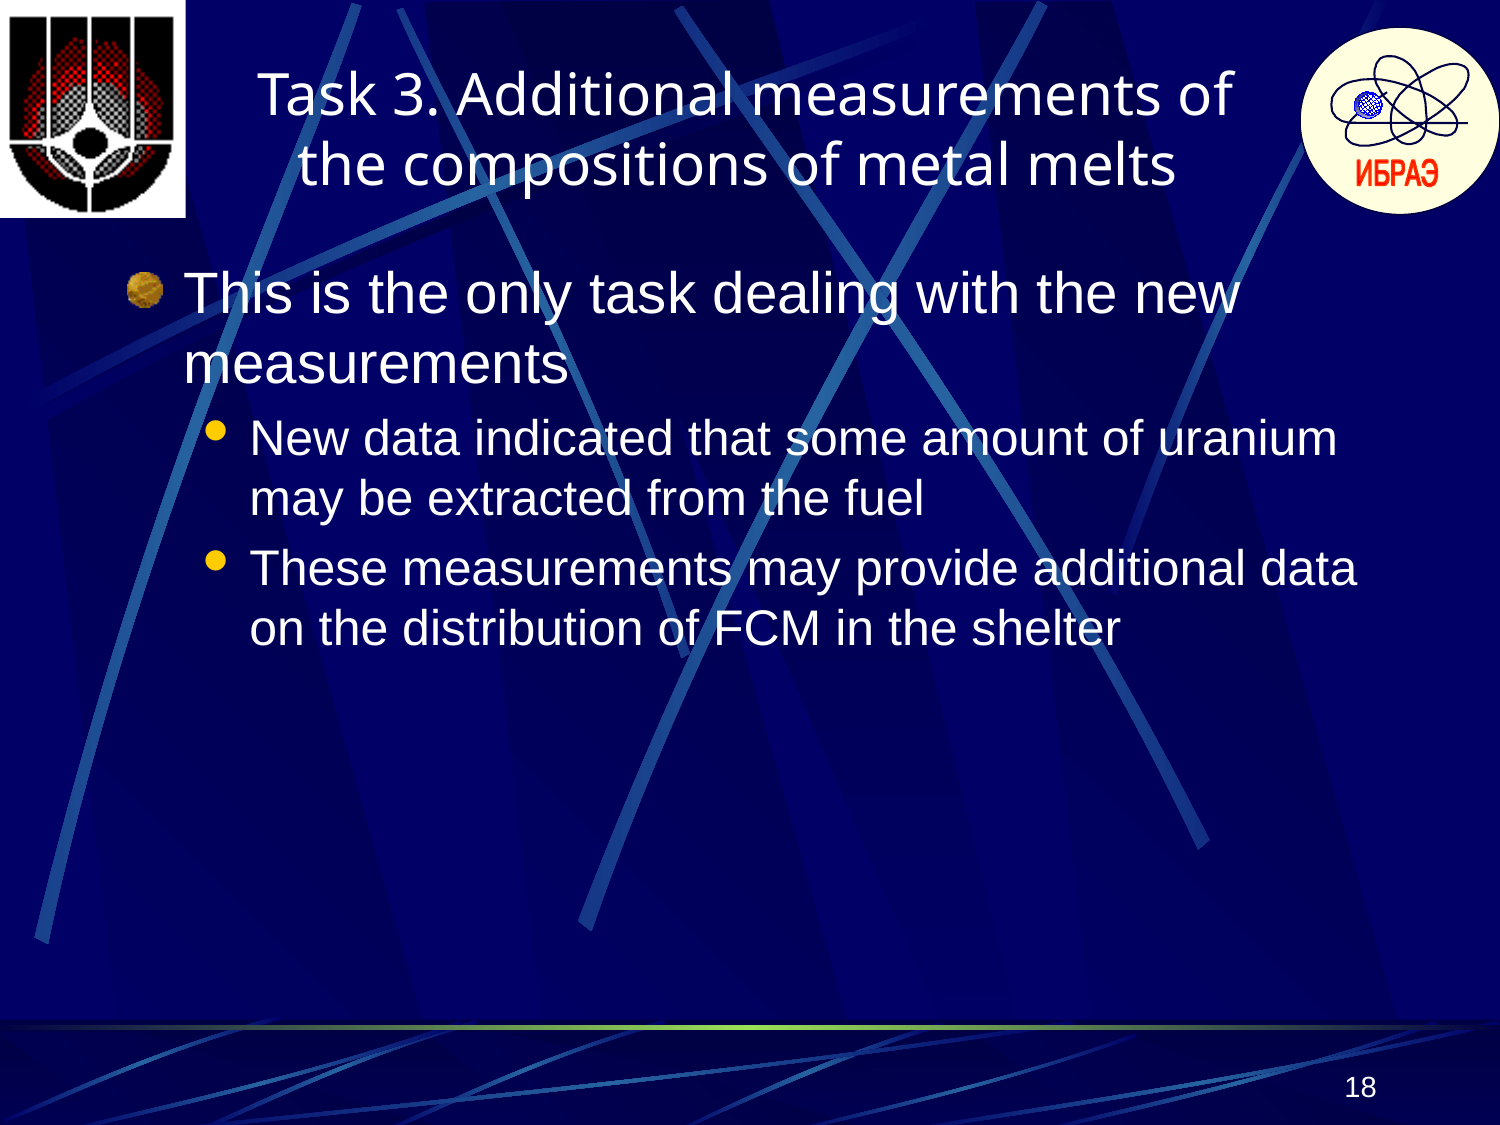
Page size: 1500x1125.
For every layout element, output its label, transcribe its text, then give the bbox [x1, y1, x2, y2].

list This is the only task dealing with the new measurements New data indicated that some amount of uranium may be extracted from the fuel These measurements may provide additional data on the distribution of FCM in the shelter [112, 247, 1388, 1000]
title Task 3. Additional measurements of the compositions of metal melts [206, 49, 1285, 205]
slide_number 18 [1079, 1035, 1392, 1111]
picture [127, 272, 163, 308]
picture [0, 0, 186, 218]
